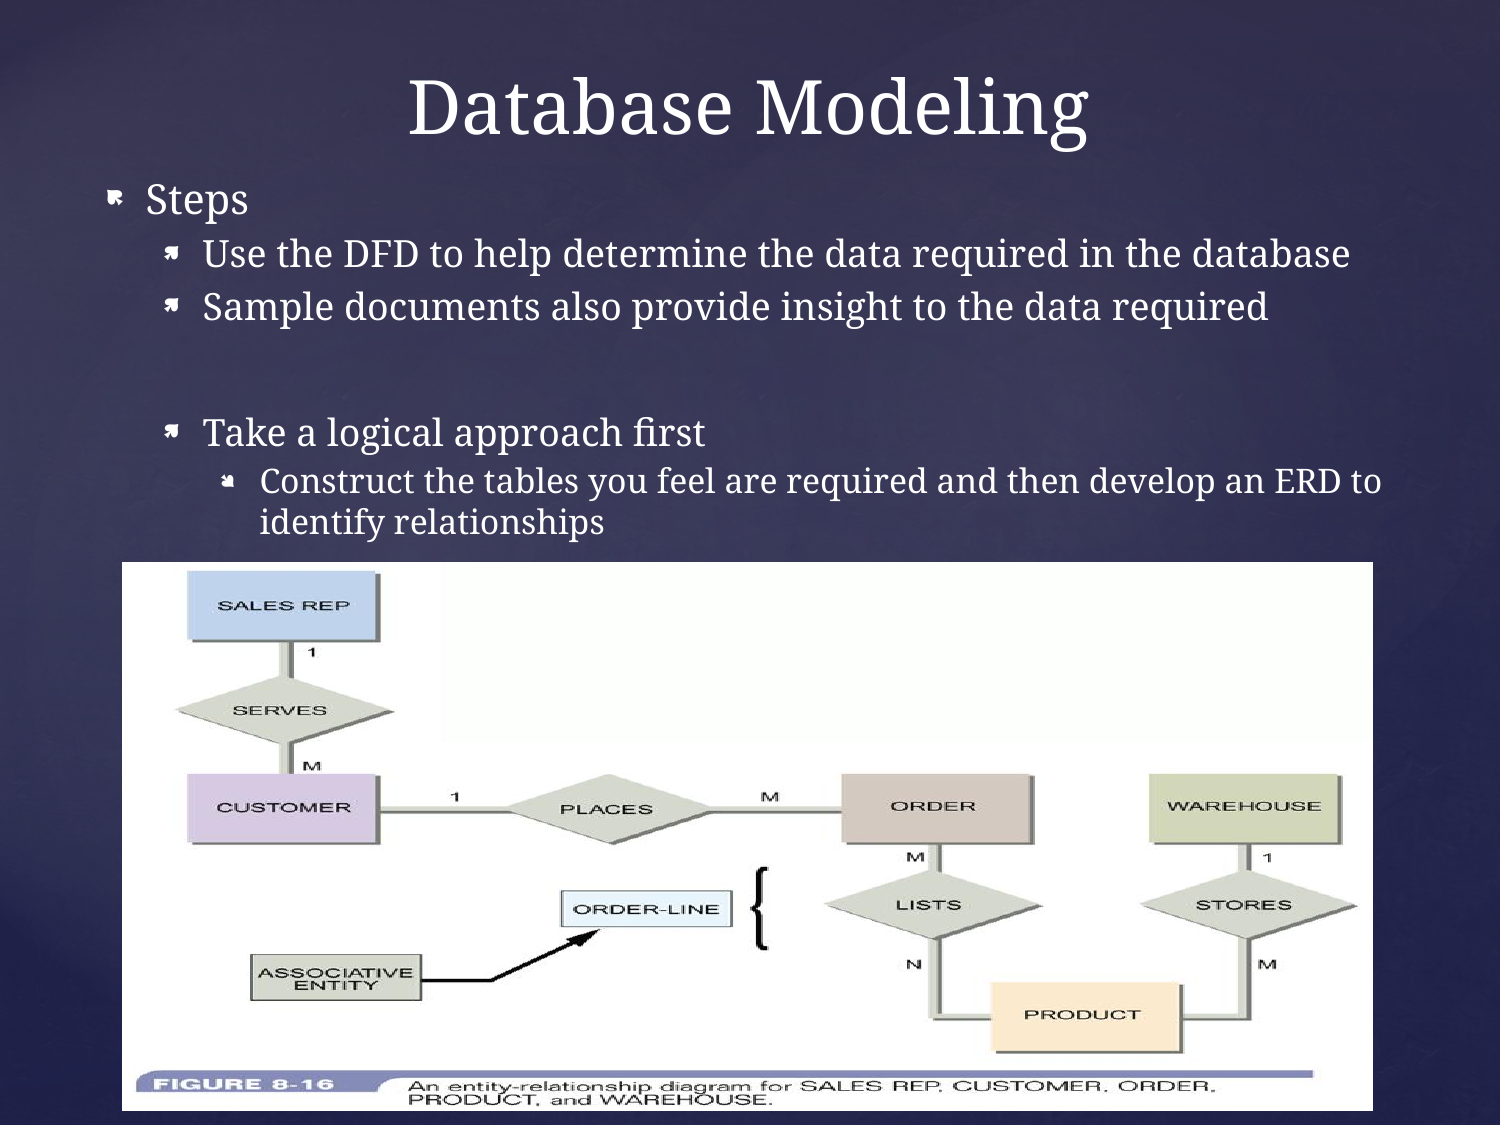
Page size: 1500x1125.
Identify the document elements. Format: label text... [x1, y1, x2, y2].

title Database Modeling [89, 37, 1409, 157]
list Steps Use the DFD to help determine the data required in the database Sample documents also provide insight to the data required Take a logical approach first Construct the tables you feel are required and then develop an ERD to identify relationships [87, 151, 1408, 563]
picture [122, 561, 1374, 1112]
